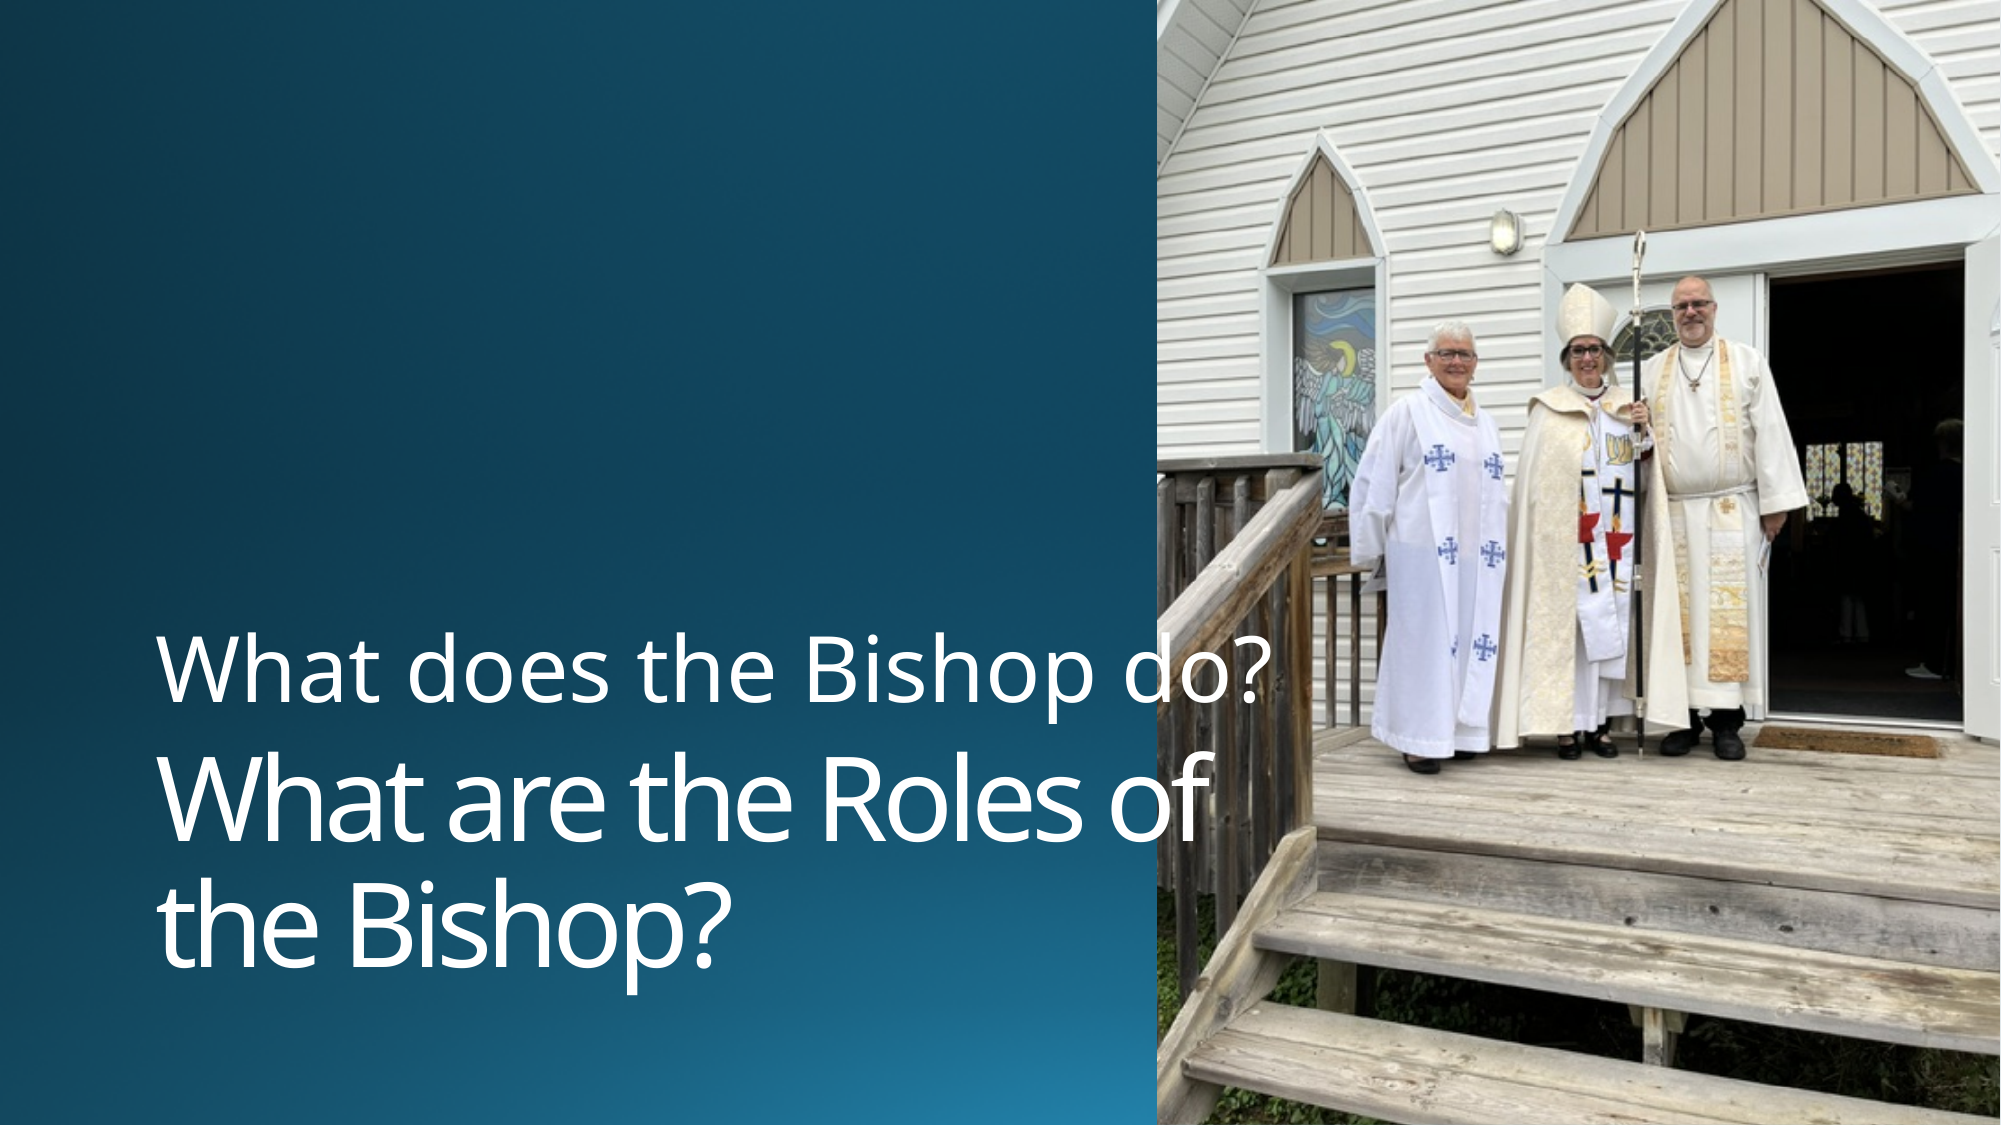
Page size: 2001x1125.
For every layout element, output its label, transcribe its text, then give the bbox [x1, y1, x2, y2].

title What are the Roles of the Bishop? [140, 732, 1641, 1002]
subtitle What does the Bishop do? [140, 605, 1015, 730]
picture [0, 0, 2001, 1125]
